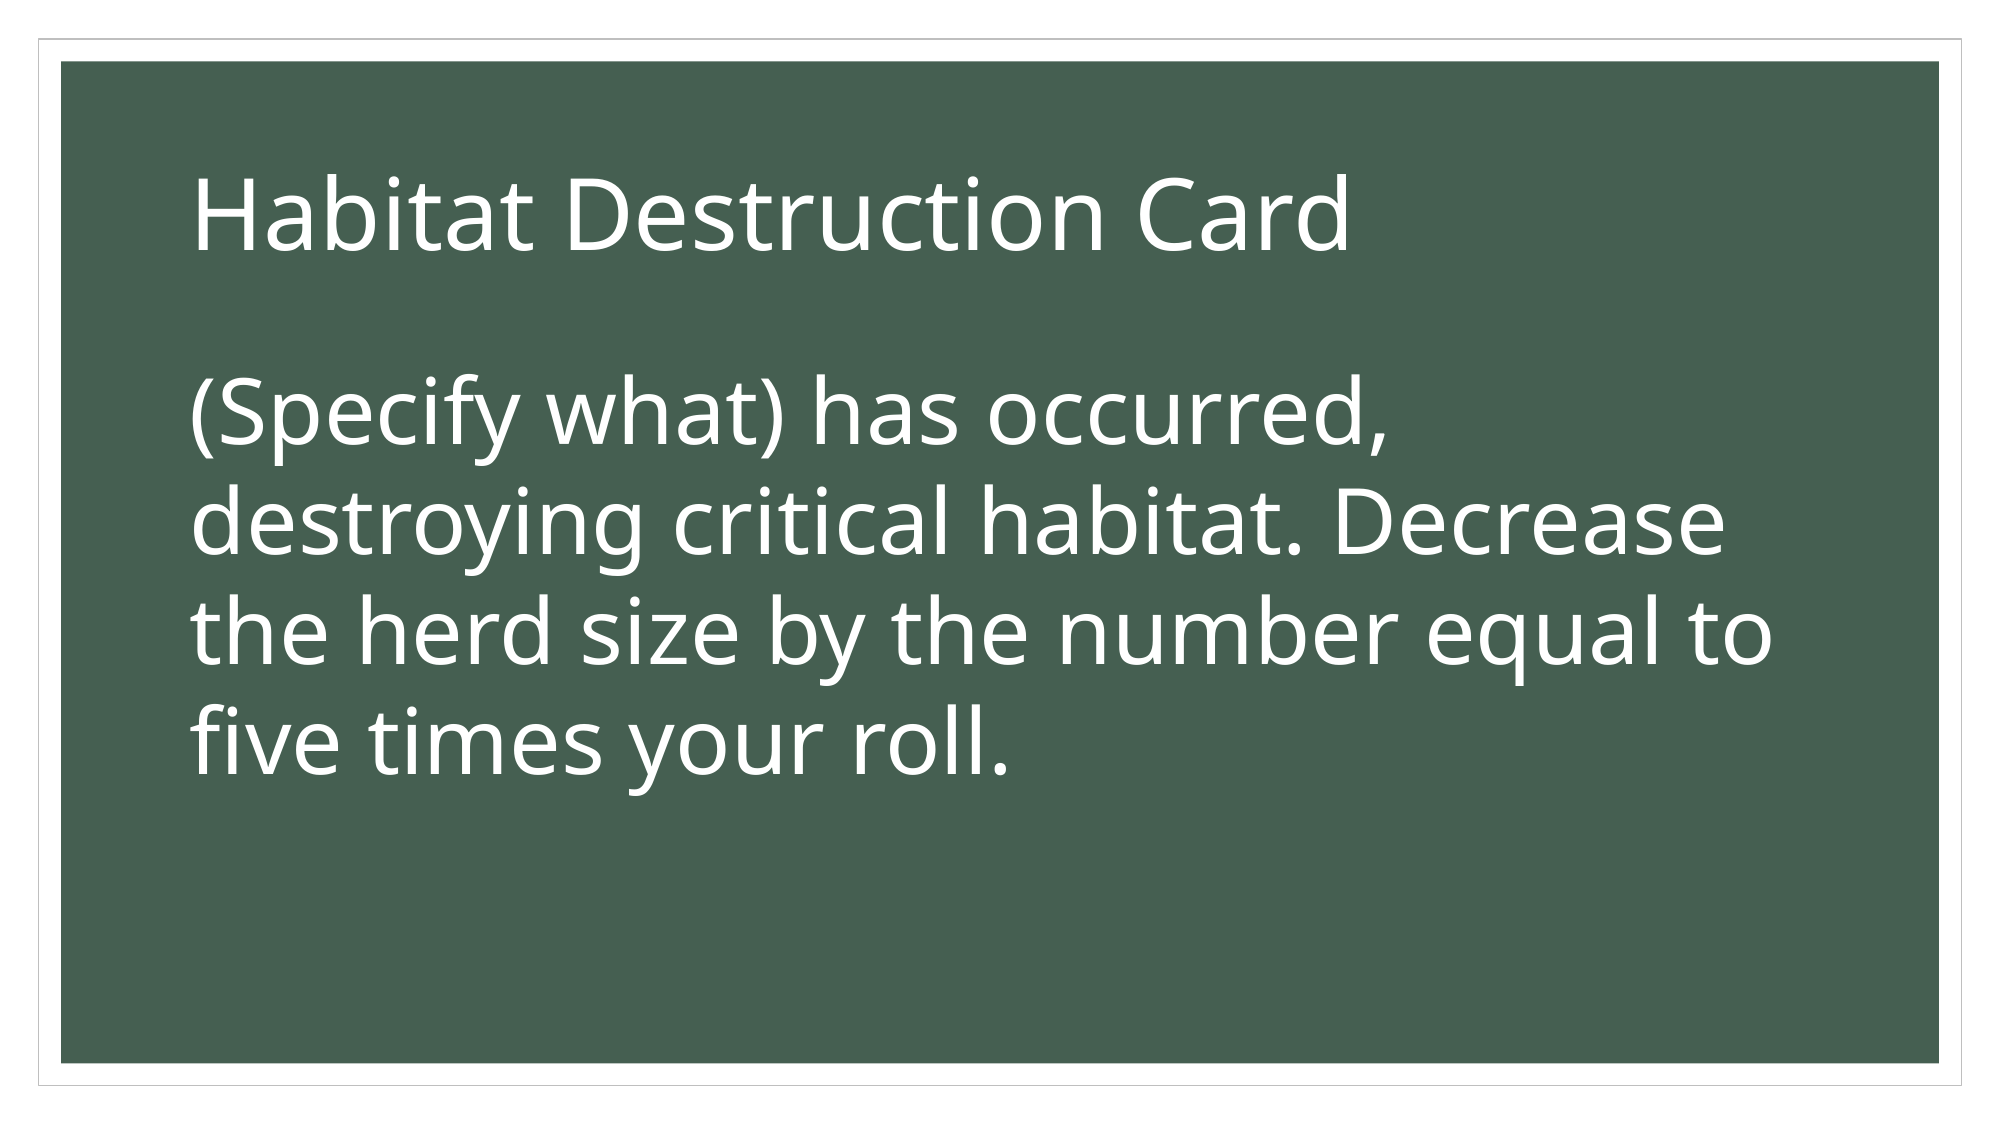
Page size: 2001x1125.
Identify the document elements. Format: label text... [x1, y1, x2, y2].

list (Specify what) has occurred, destroying critical habitat. Decrease the herd size by the number equal to five times your roll. [174, 345, 1825, 990]
title Habitat Destruction Card [174, 105, 1825, 331]
